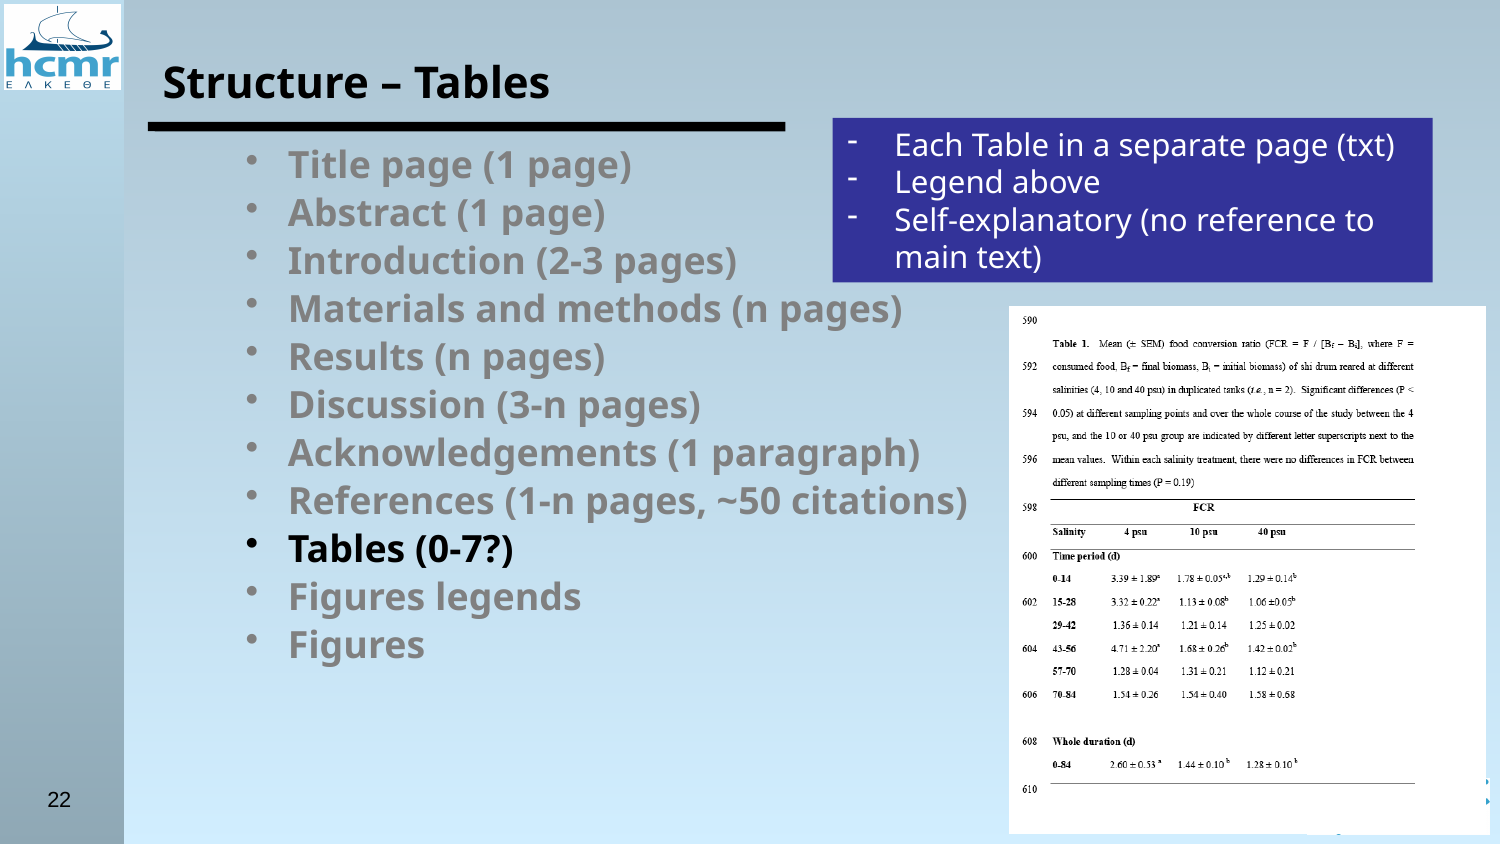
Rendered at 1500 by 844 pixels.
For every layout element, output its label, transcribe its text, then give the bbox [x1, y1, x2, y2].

slide_number 22 [0, 778, 119, 835]
text_box Structure – Tables [147, 43, 1104, 119]
picture [4, 4, 121, 90]
text_box Each Table in a separate page (txt) Legend above Self-explanatory (no reference to main text) [832, 117, 1433, 283]
list Title page (1 page) Abstract (1 page) Introduction (2-3 pages) Materials and methods (n pages) Results (n pages) Discussion (3-n pages) Acknowledgements (1 paragraph) References (1-n pages, ~50 citations) Tables (0-7?) Figures legends Figures [234, 140, 1060, 713]
picture [1009, 305, 1490, 835]
